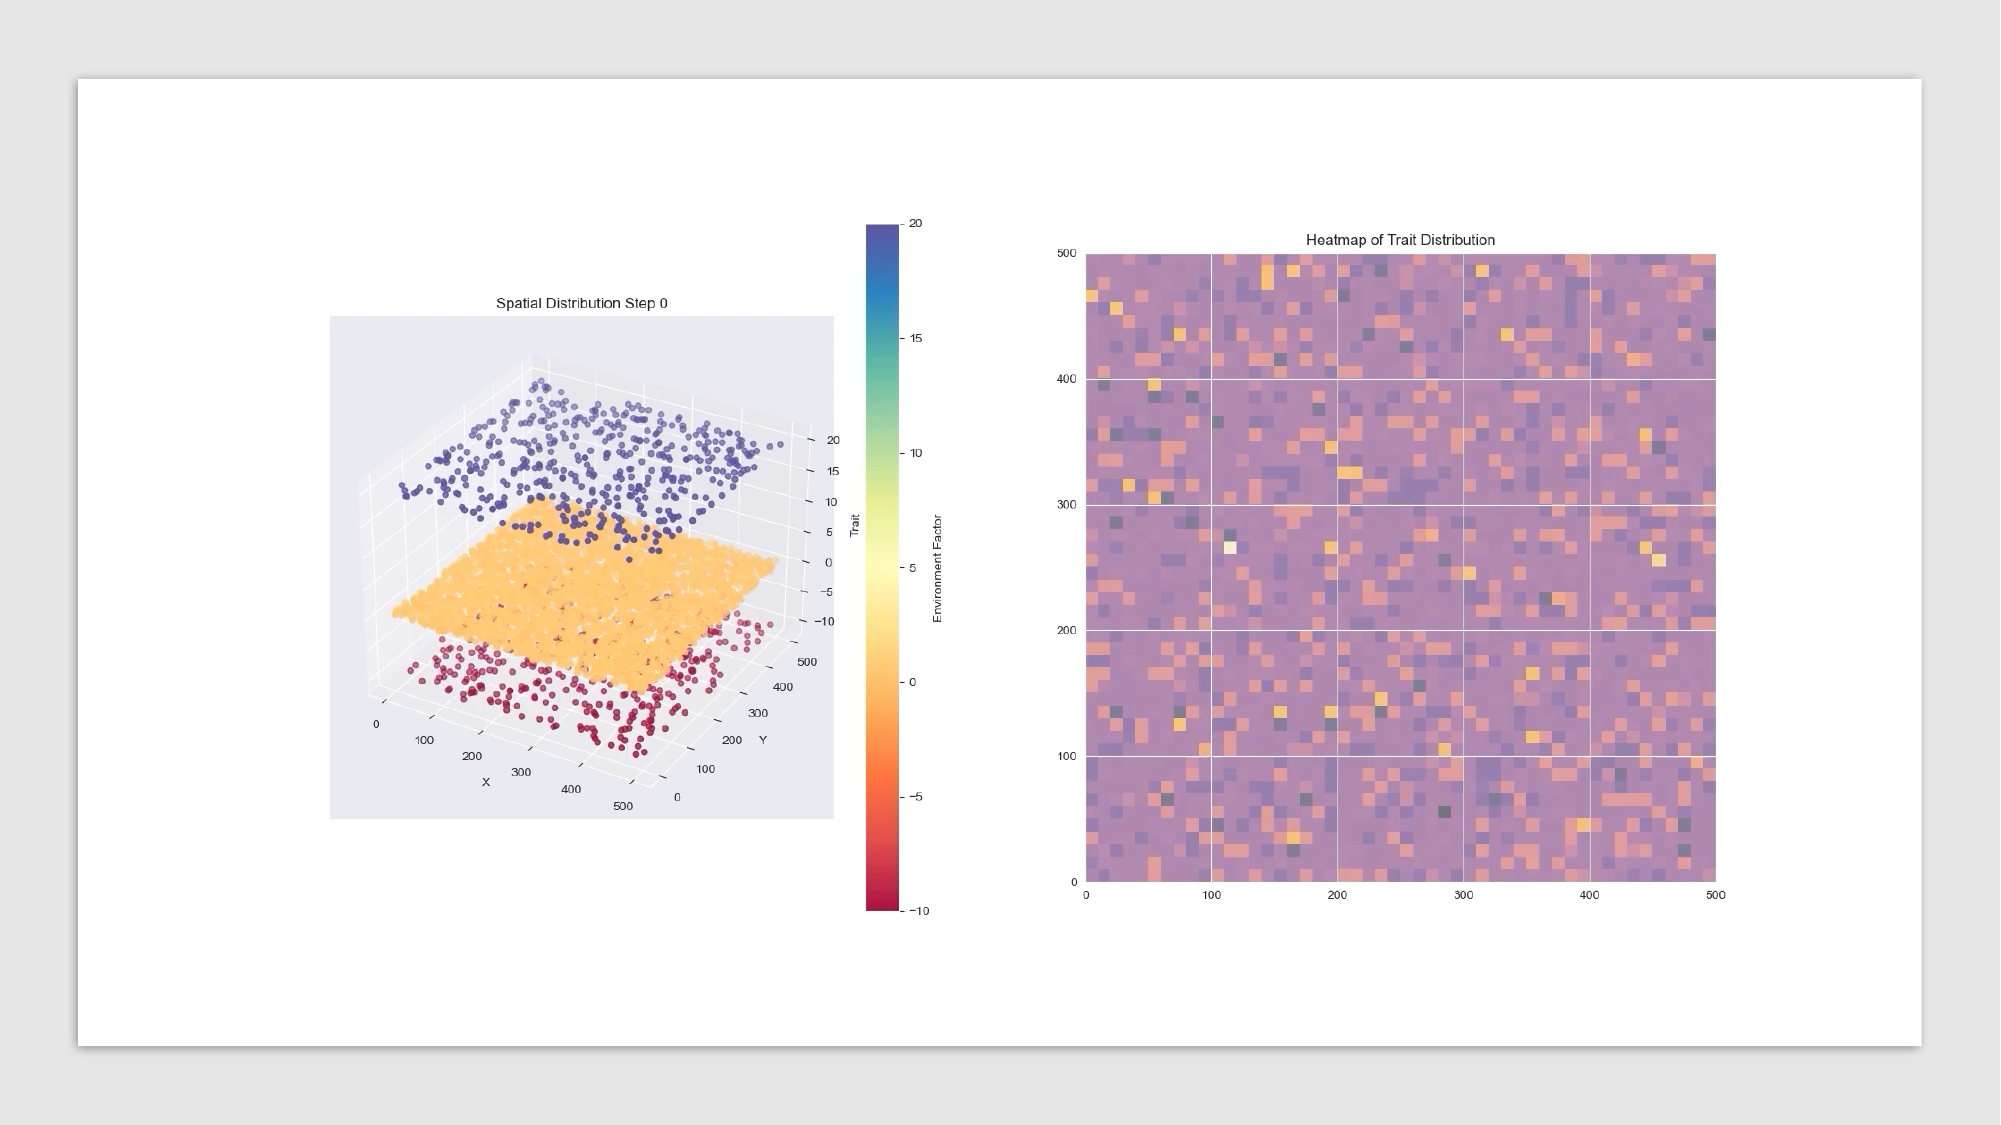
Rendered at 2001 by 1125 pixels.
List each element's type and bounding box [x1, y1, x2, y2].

text_box [77, 78, 1923, 1047]
text_box [105, 115, 1895, 1010]
text_box [0, 0, 2000, 1125]
